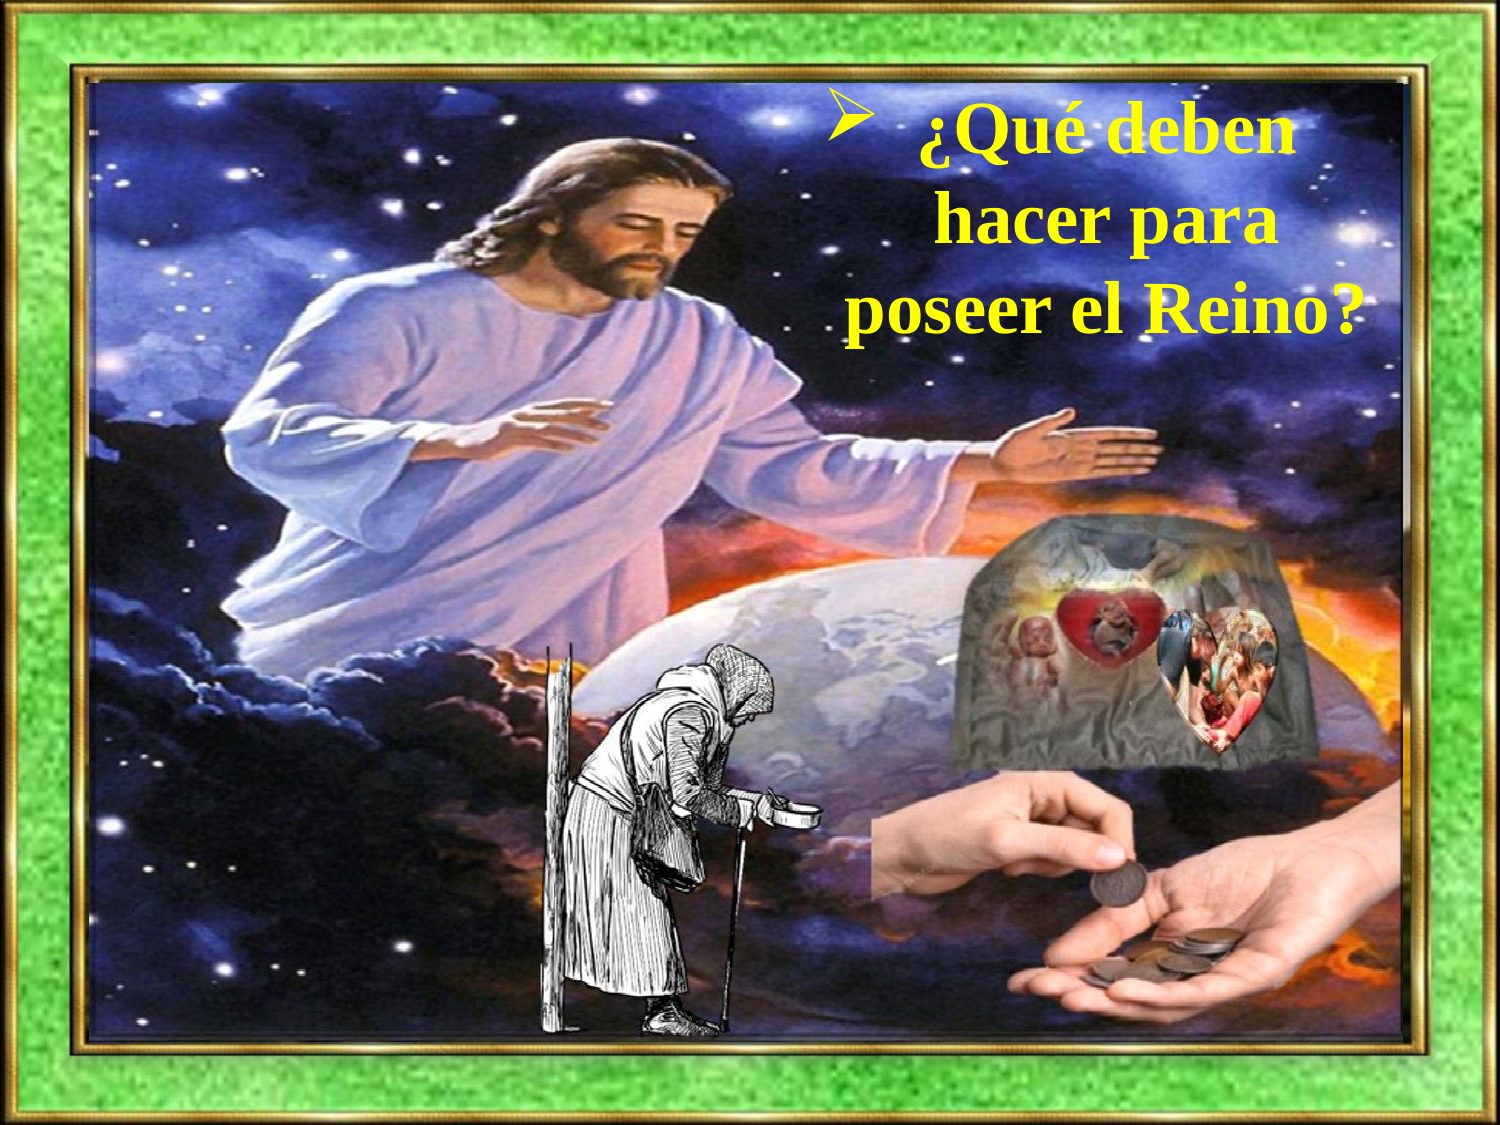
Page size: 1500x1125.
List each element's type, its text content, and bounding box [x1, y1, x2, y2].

text_box ¿Qué deben hacer para poseer el Reino? [716, 71, 1403, 82]
picture [0, 0, 1500, 1125]
